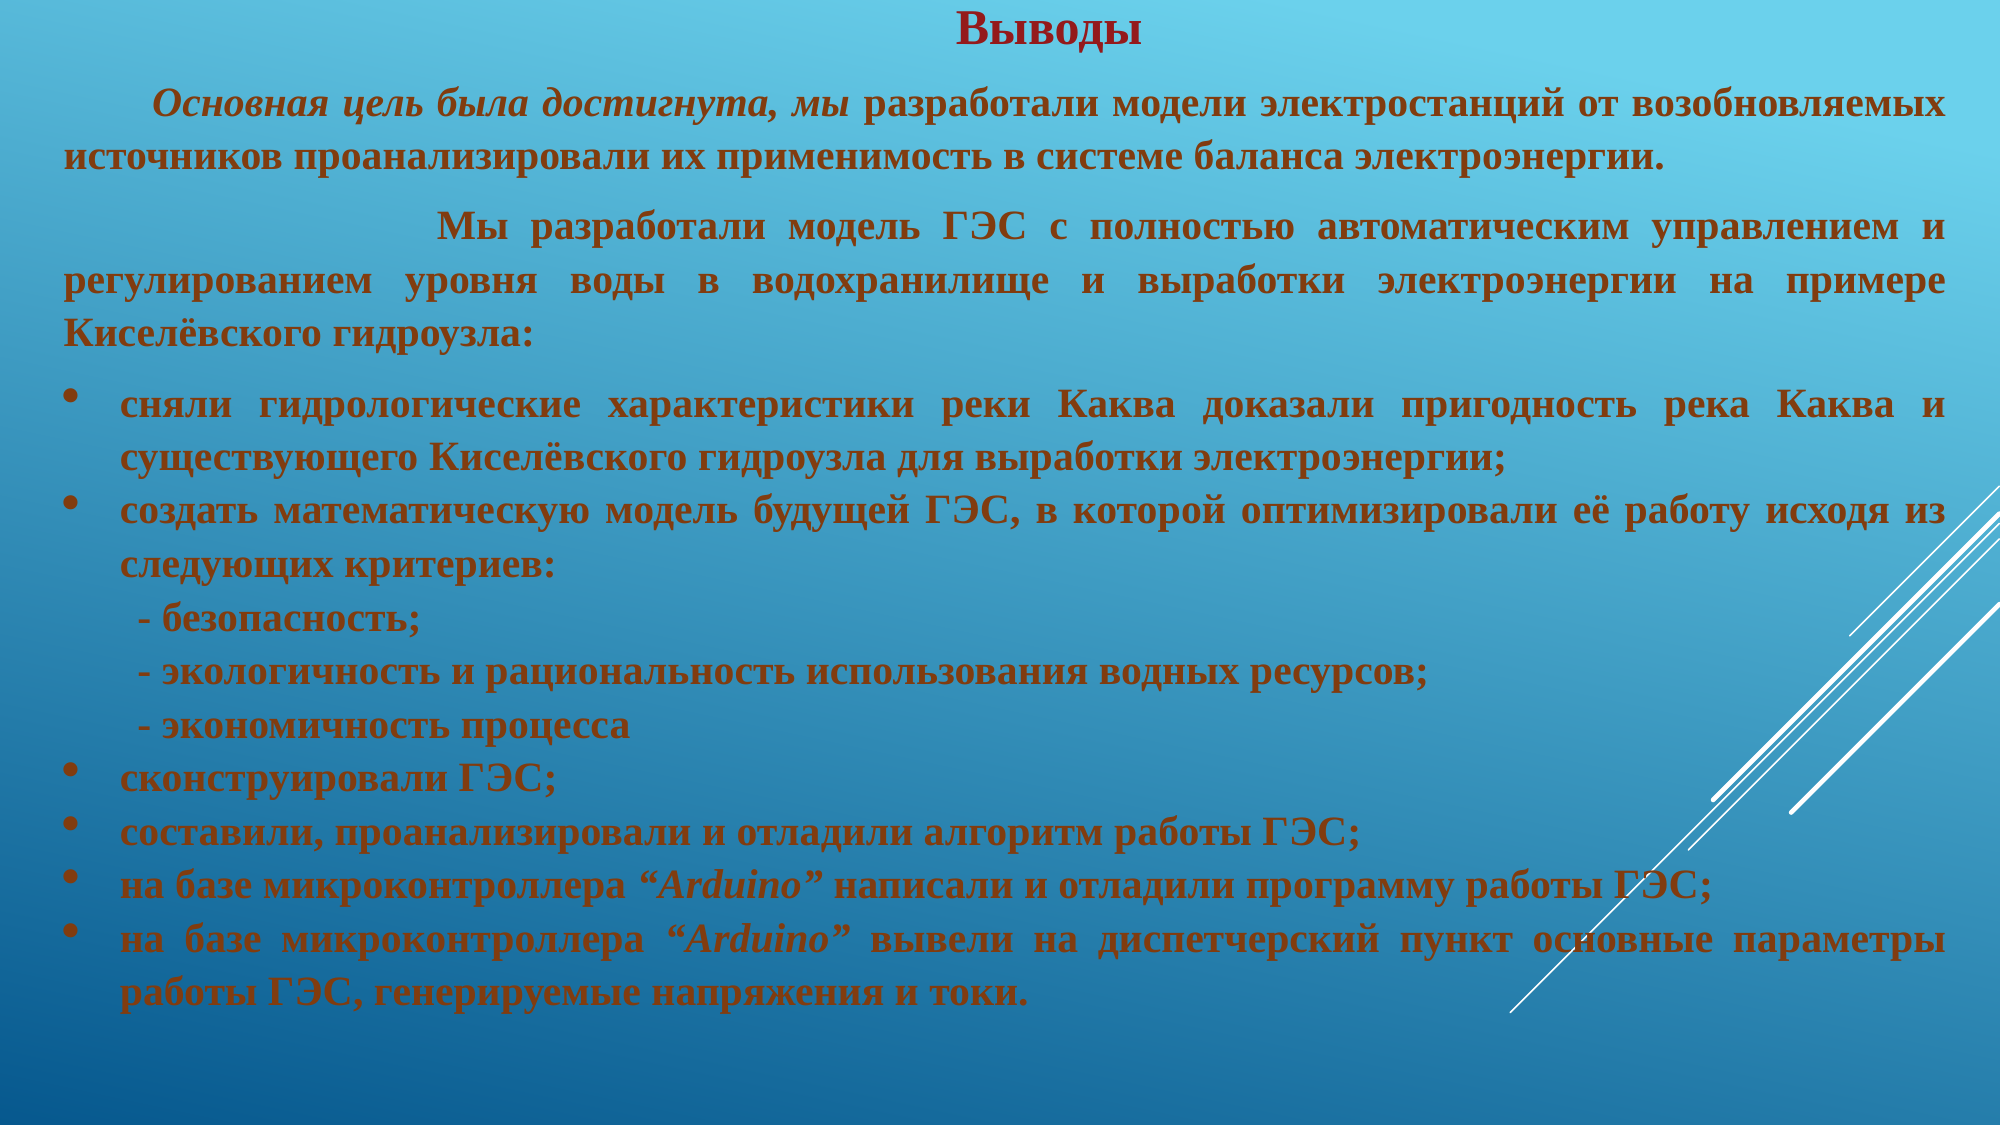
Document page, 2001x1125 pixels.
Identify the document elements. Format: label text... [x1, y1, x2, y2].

text_box Выводы Основная цель была достигнута, мы разработали модели электростанций от возобновляемых источников проанализировали их применимость в системе баланса электроэнергии. Мы разработали модель ГЭС с полностью автоматическим управлением и регулированием уровня воды в водохранилище и выработки электроэнергии на примере Киселёвского гидроузла: сняли гидрологические характеристики реки Каква доказали пригодность река Каква и существующего Киселёвского гидроузла для выработки электроэнергии; создать математическую модель будущей ГЭС, в которой оптимизировали её работу исходя из следующих критериев: - безопасность; - экологичность и рациональность использования водных ресурсов; - экономичность процесса сконструировали ГЭС; составили, проанализировали и отладили алгоритм работы ГЭС; на базе микроконтроллера “Arduino” написали и отладили программу работы ГЭС; на базе микроконтроллера “Arduino” вывели на диспетчерский пункт основные параметры работы ГЭС, генерируемые напряжения и токи. [48, 0, 1961, 1096]
